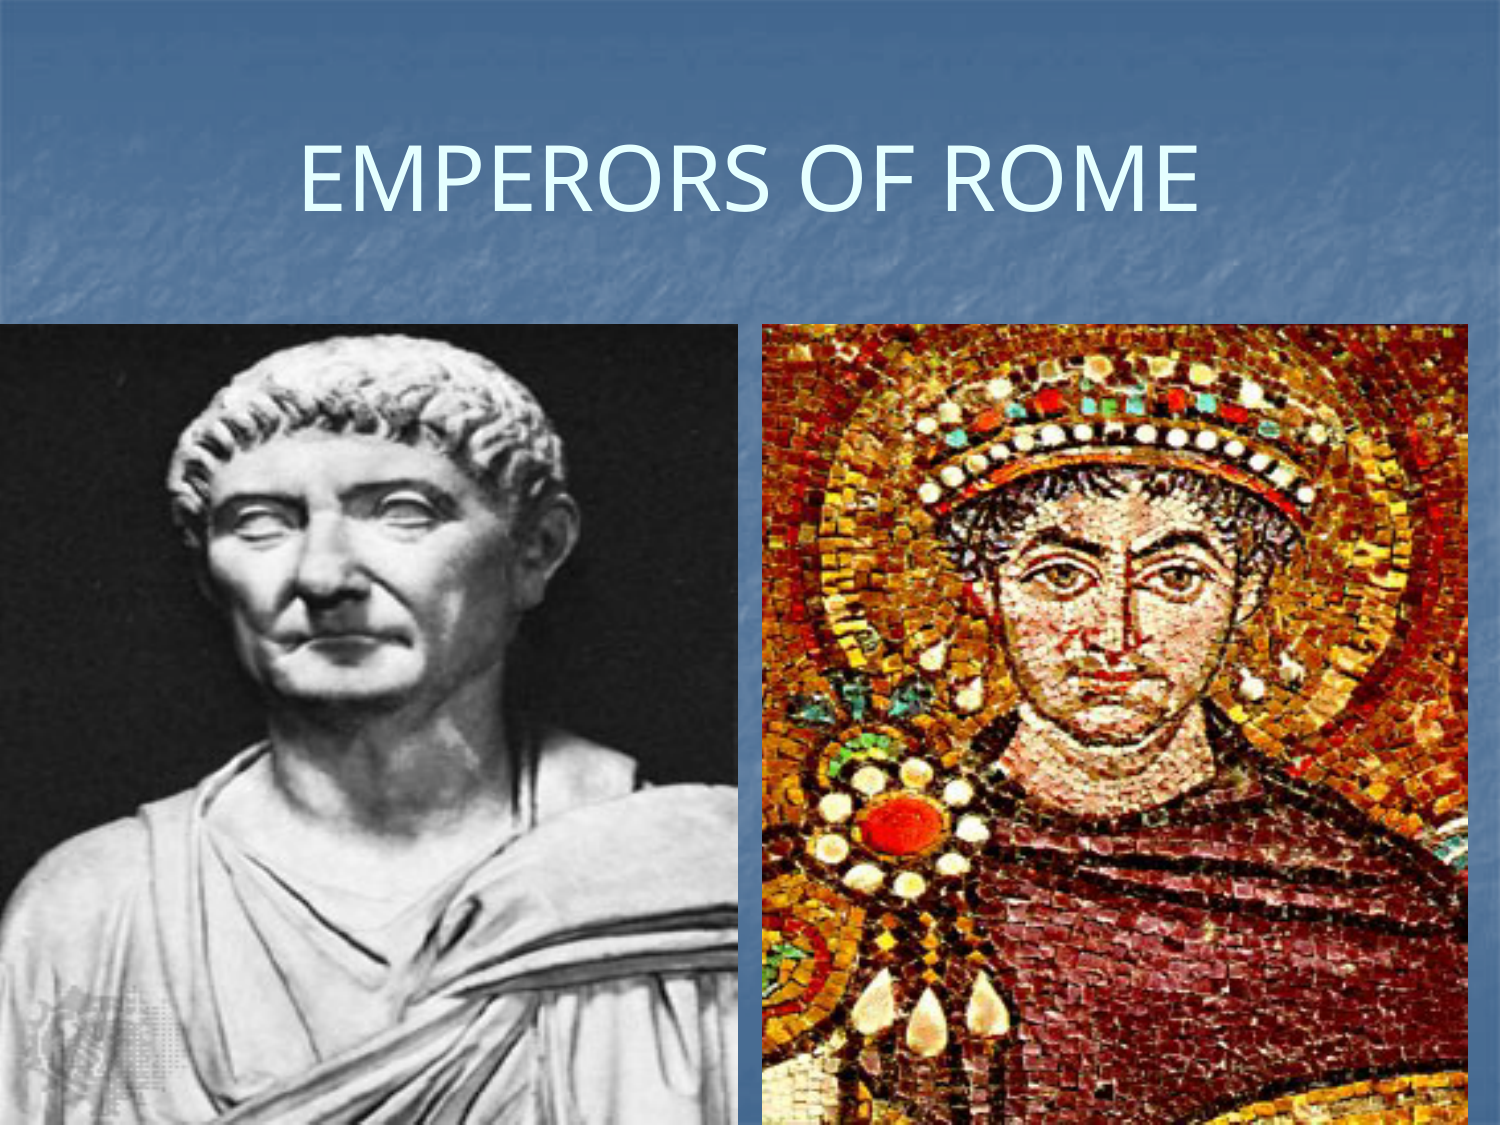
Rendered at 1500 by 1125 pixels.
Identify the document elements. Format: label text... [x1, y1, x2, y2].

picture [0, 324, 738, 1125]
title EMPERORS OF ROME [74, 62, 1426, 288]
picture [762, 324, 1468, 1125]
